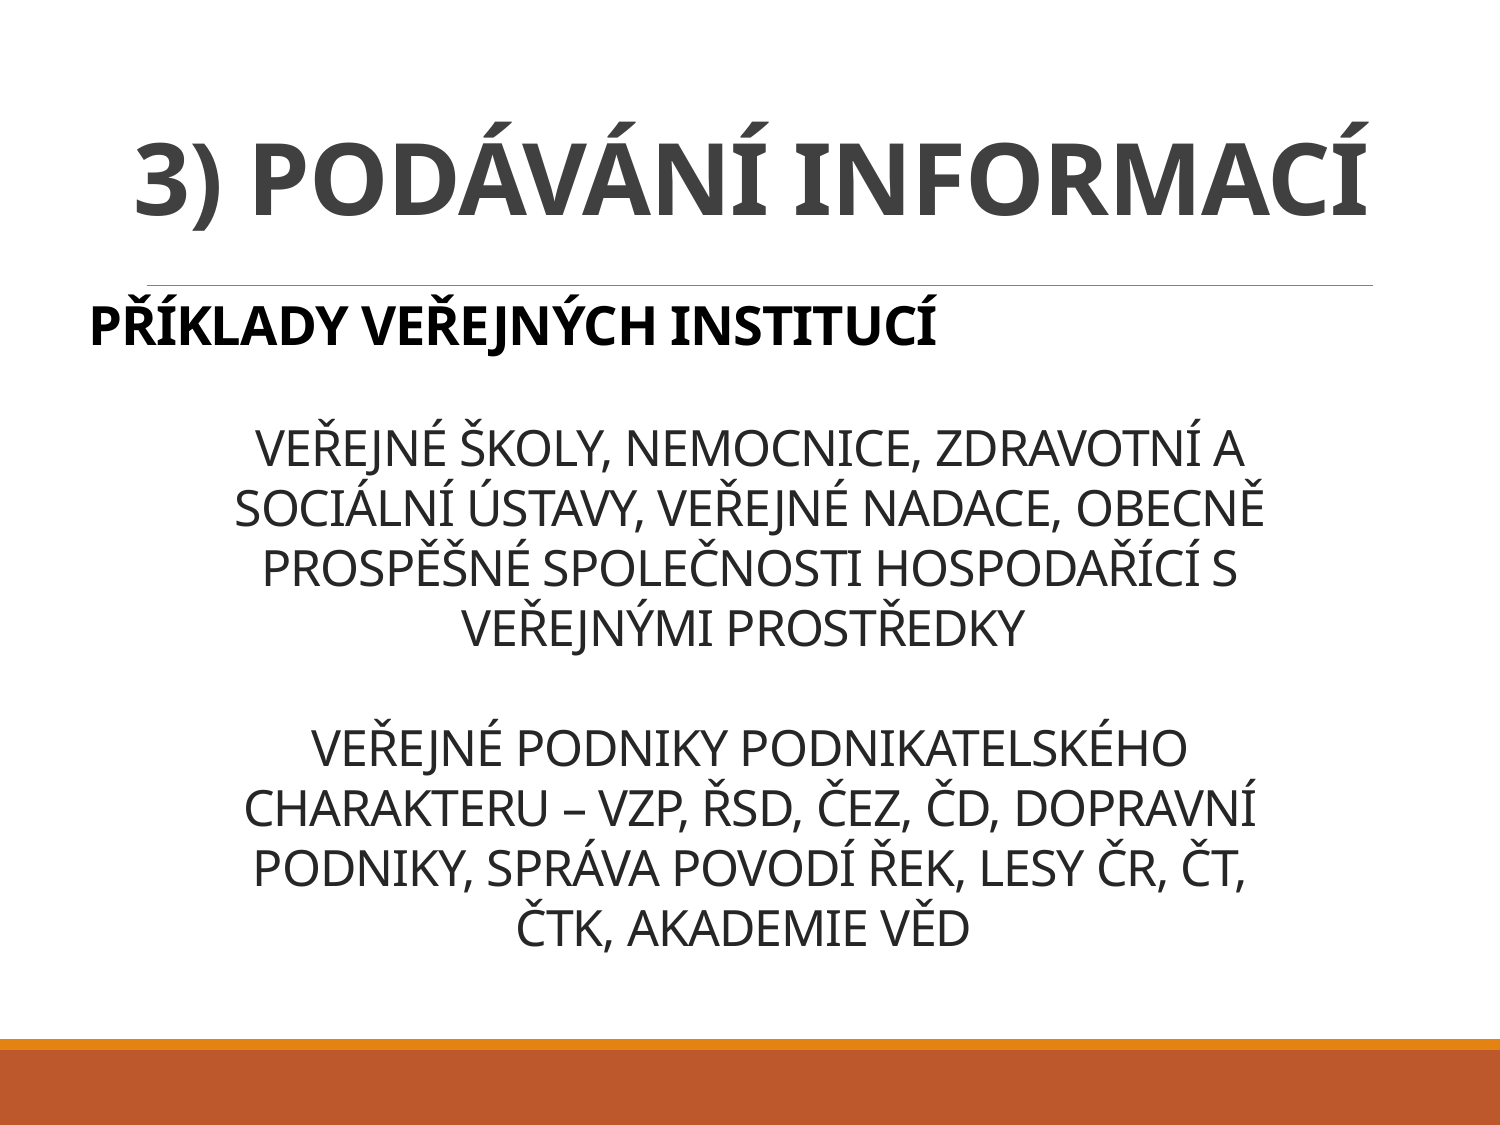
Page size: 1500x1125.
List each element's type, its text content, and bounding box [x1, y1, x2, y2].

text_box Veřejné školy, nemocnice, zdravotní a sociální ústavy, veřejné nadace, obecně prospěšné společnosti hospodařící s veřejnými prostředky Veřejné podniky podnikatelského charakteru – VZP, ŘSD, ČEZ, ČD, dopravní podniky, správa povodí řek, lesy ČR, ČT, ČTK, akademie věd [187, 408, 1313, 964]
list Příklady veřejných institucí [75, 290, 1425, 1005]
title 3) Podávání informací [76, 90, 1427, 244]
